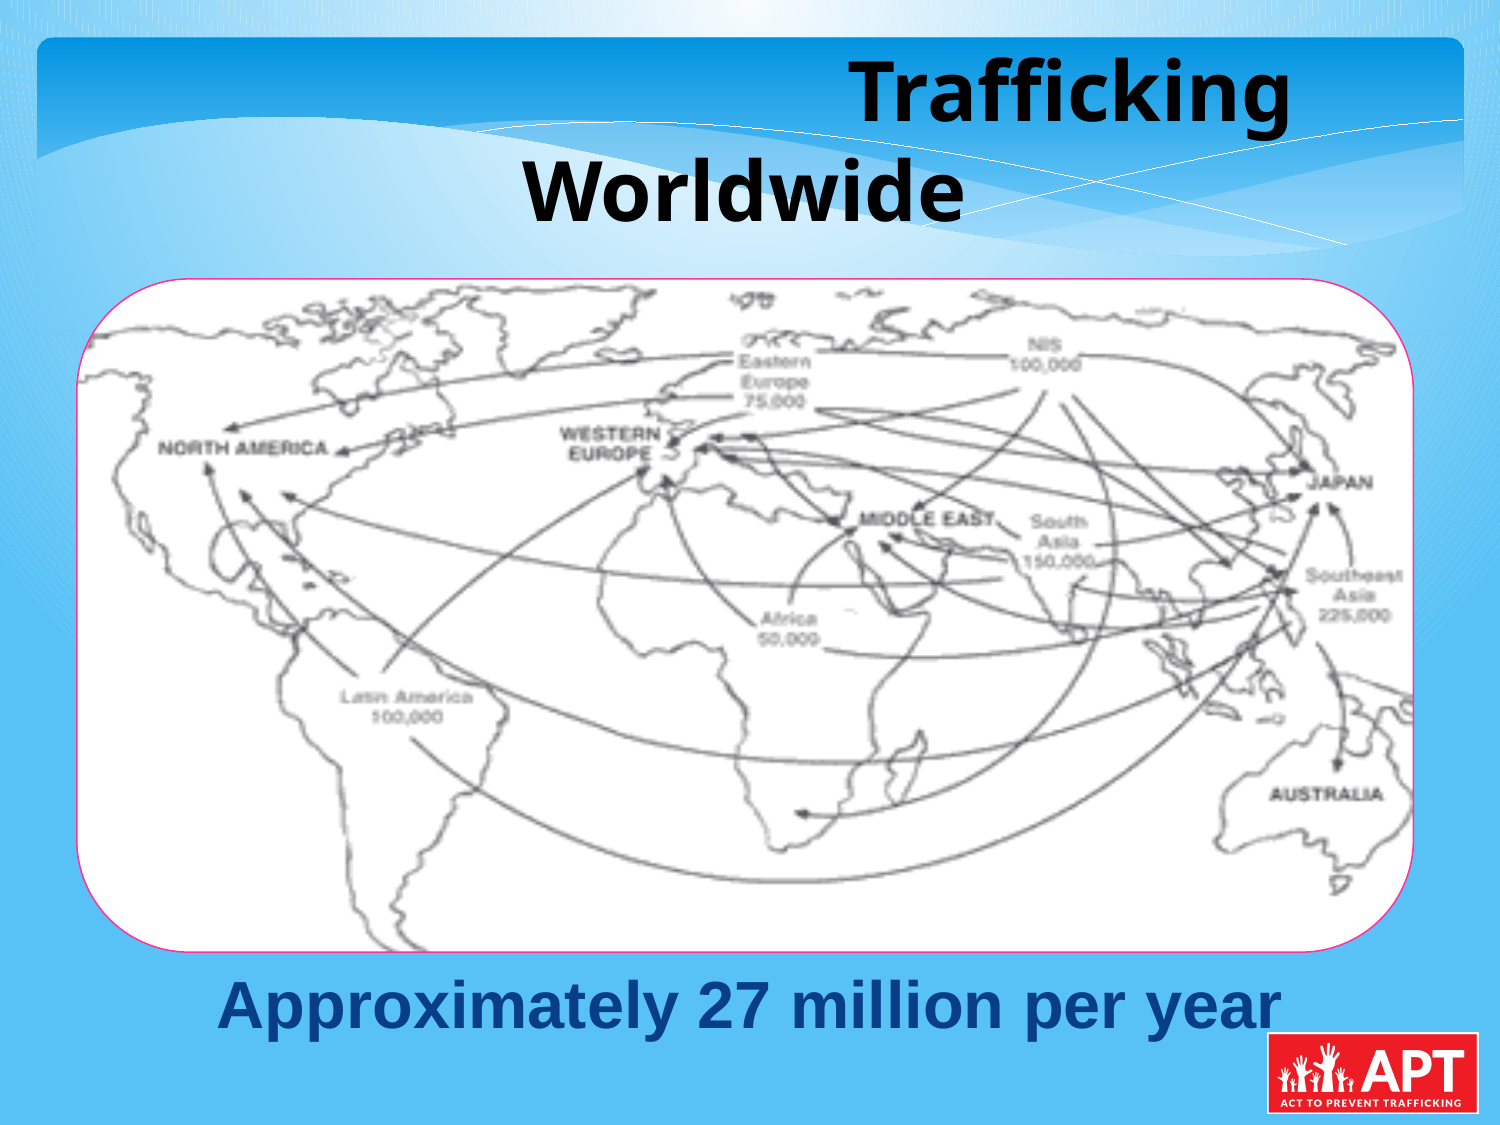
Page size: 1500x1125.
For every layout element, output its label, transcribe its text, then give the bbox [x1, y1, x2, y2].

text_box Approximately 27 million per year [41, 964, 1459, 1125]
text_box Trafficking Worldwide [30, 30, 1459, 246]
picture [1266, 1031, 1479, 1114]
picture [76, 278, 1414, 953]
